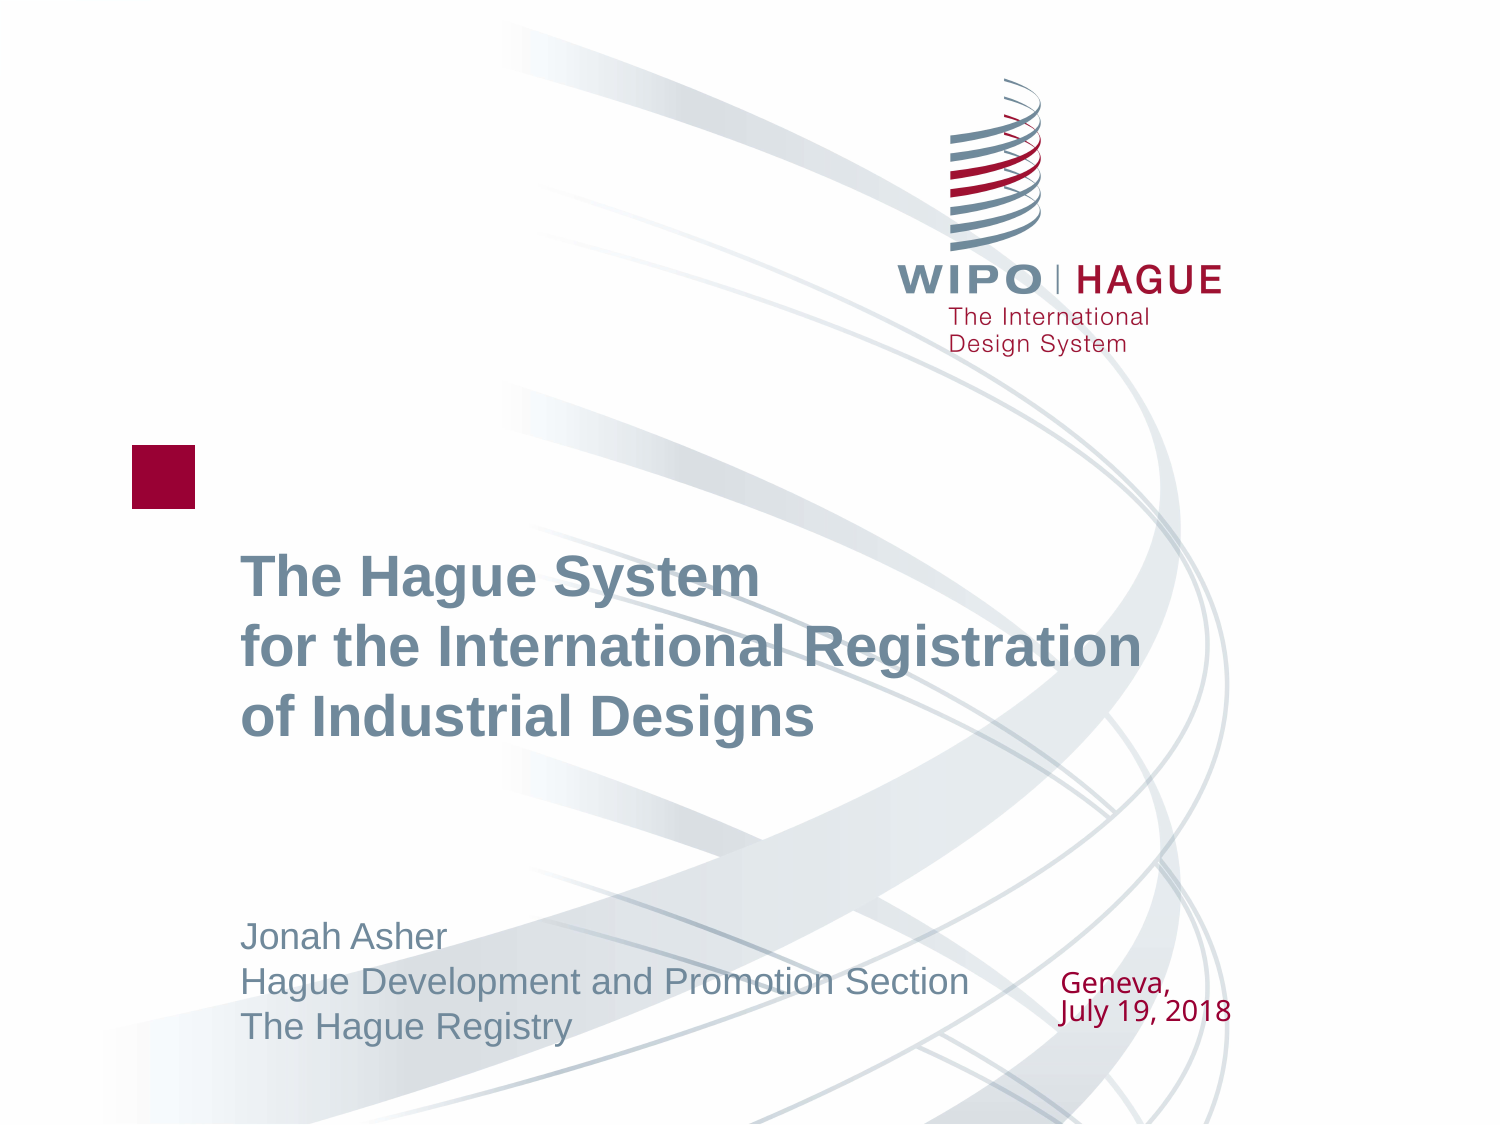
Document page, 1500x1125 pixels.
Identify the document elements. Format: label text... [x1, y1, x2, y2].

picture [0, 0, 1500, 1125]
text_box Jonah Asher Hague Development and Promotion Section The Hague Registry [225, 904, 1025, 1055]
text_box The Hague System for the International Registration of Industrial Designs [225, 477, 1336, 809]
subtitle Geneva, July 19, 2018 [1045, 963, 1400, 1071]
